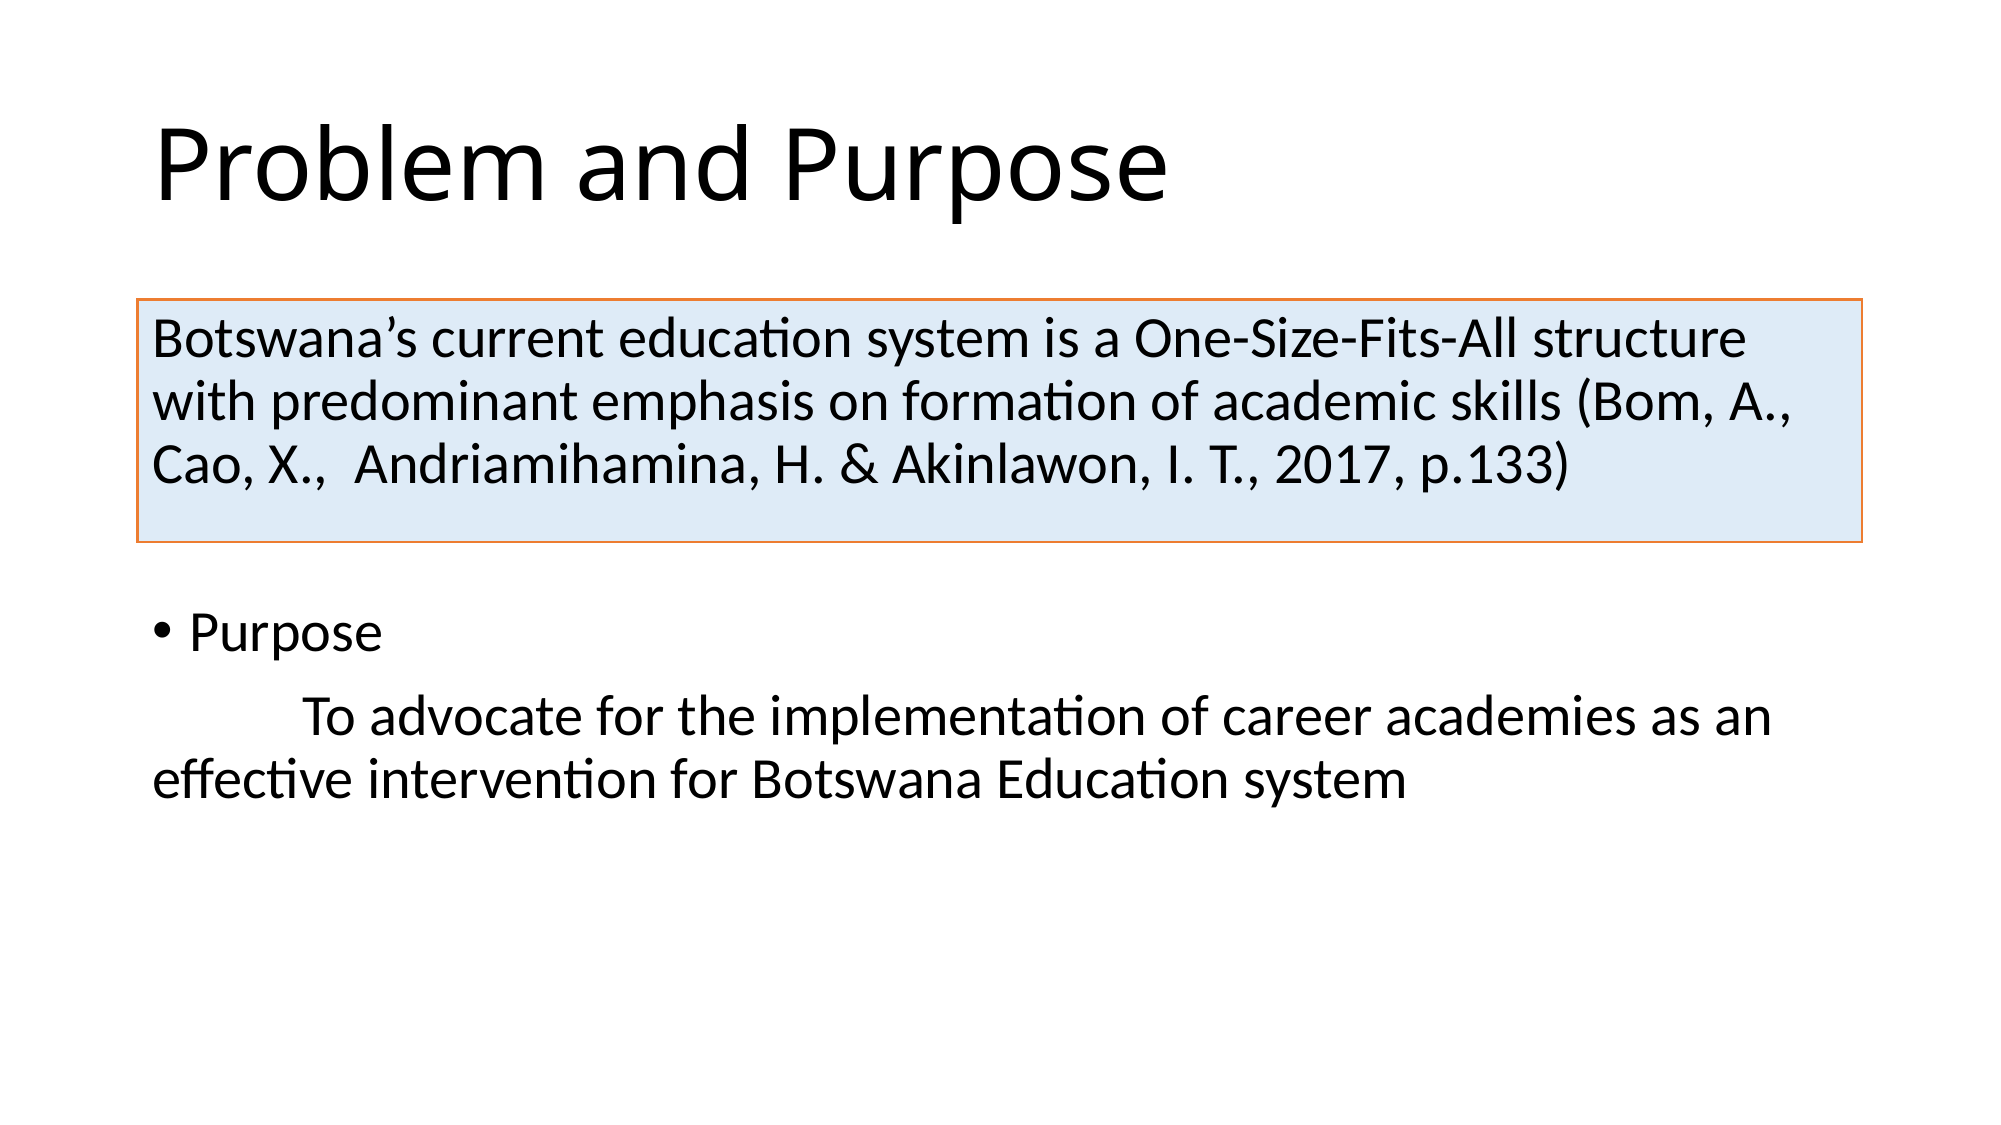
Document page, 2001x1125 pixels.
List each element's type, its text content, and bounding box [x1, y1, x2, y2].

text_box Purpose To advocate for the implementation of career academies as an effective intervention for Botswana Education system [137, 593, 1863, 819]
title Problem and Purpose [137, 59, 1863, 278]
list Botswana’s current education system is a One-Size-Fits-All structure with predominant emphasis on formation of academic skills (Bom, A., Cao, X., Andriamihamina, H. & Akinlawon, I. T., 2017, p.133) [136, 298, 1863, 543]
